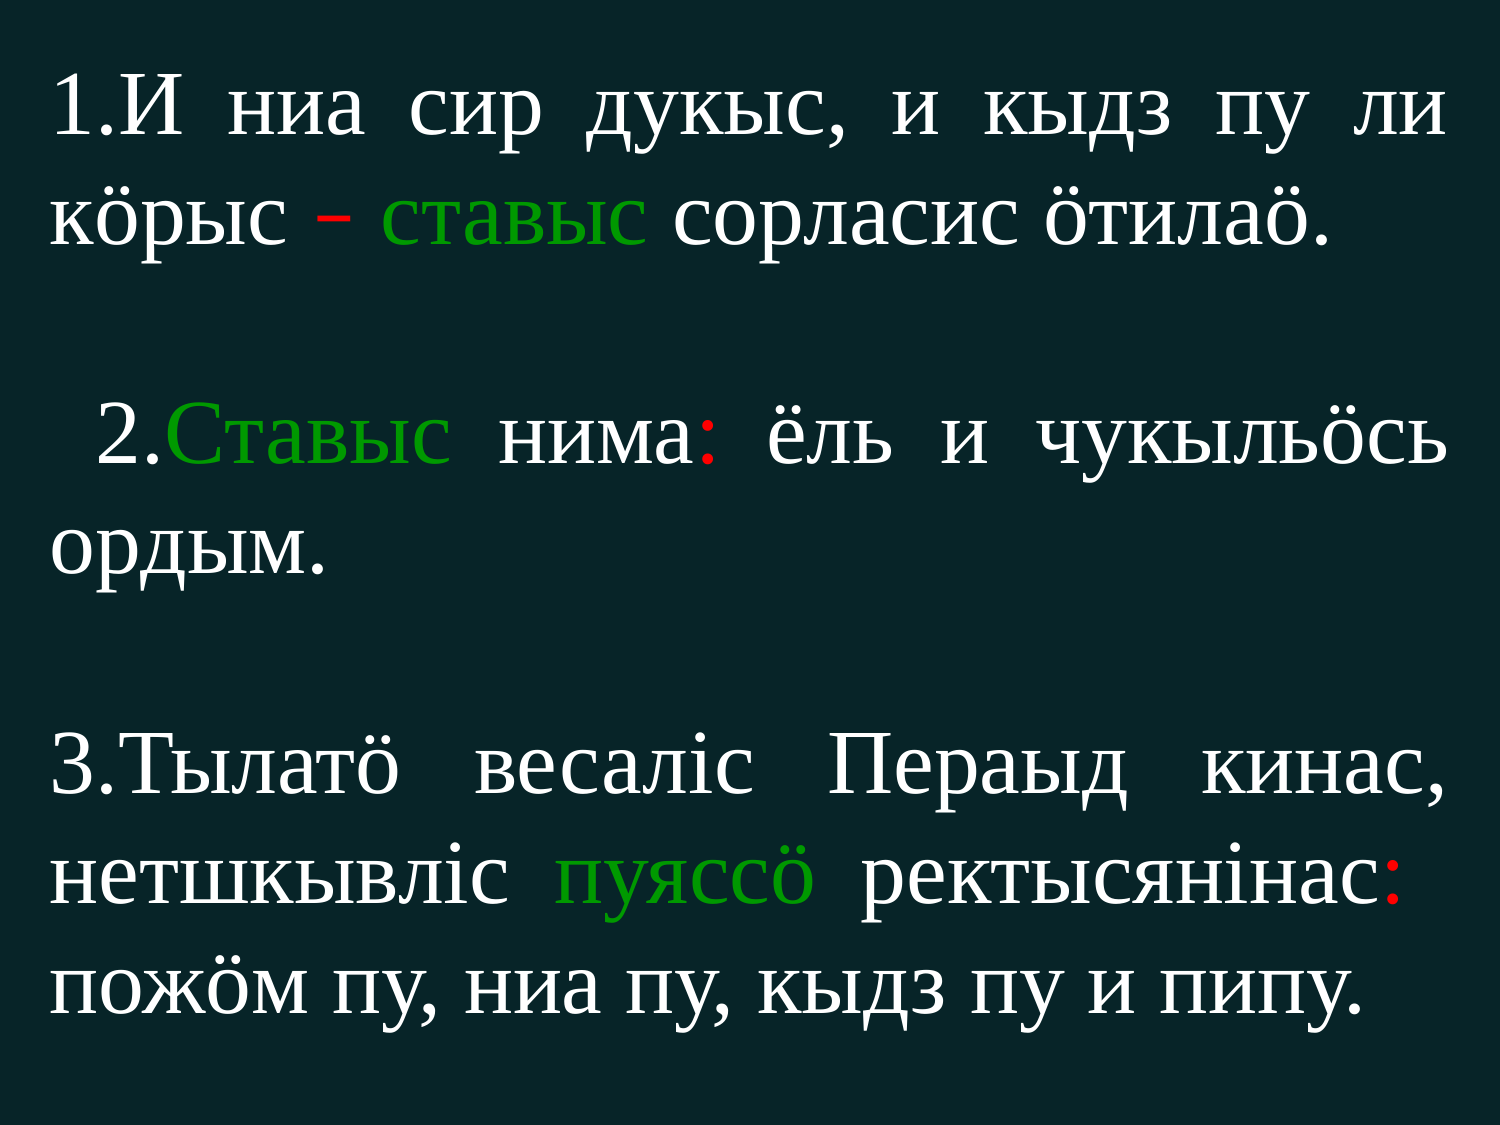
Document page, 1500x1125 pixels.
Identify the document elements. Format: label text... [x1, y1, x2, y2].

text_box 1.И ниа сир дукыс, и кыдз пу ли кӧрыс – ставыс сорласис ӧтилаӧ. 2.Ставыс нима: ёль и чукыльӧсь ордым. 3.Тылатӧ весаліс Пераыд кинас, нетшкывліс пуяссӧ ректысянінас: пожӧм пу, ниа пу, кыдз пу и пипу. [35, 35, 1465, 1040]
